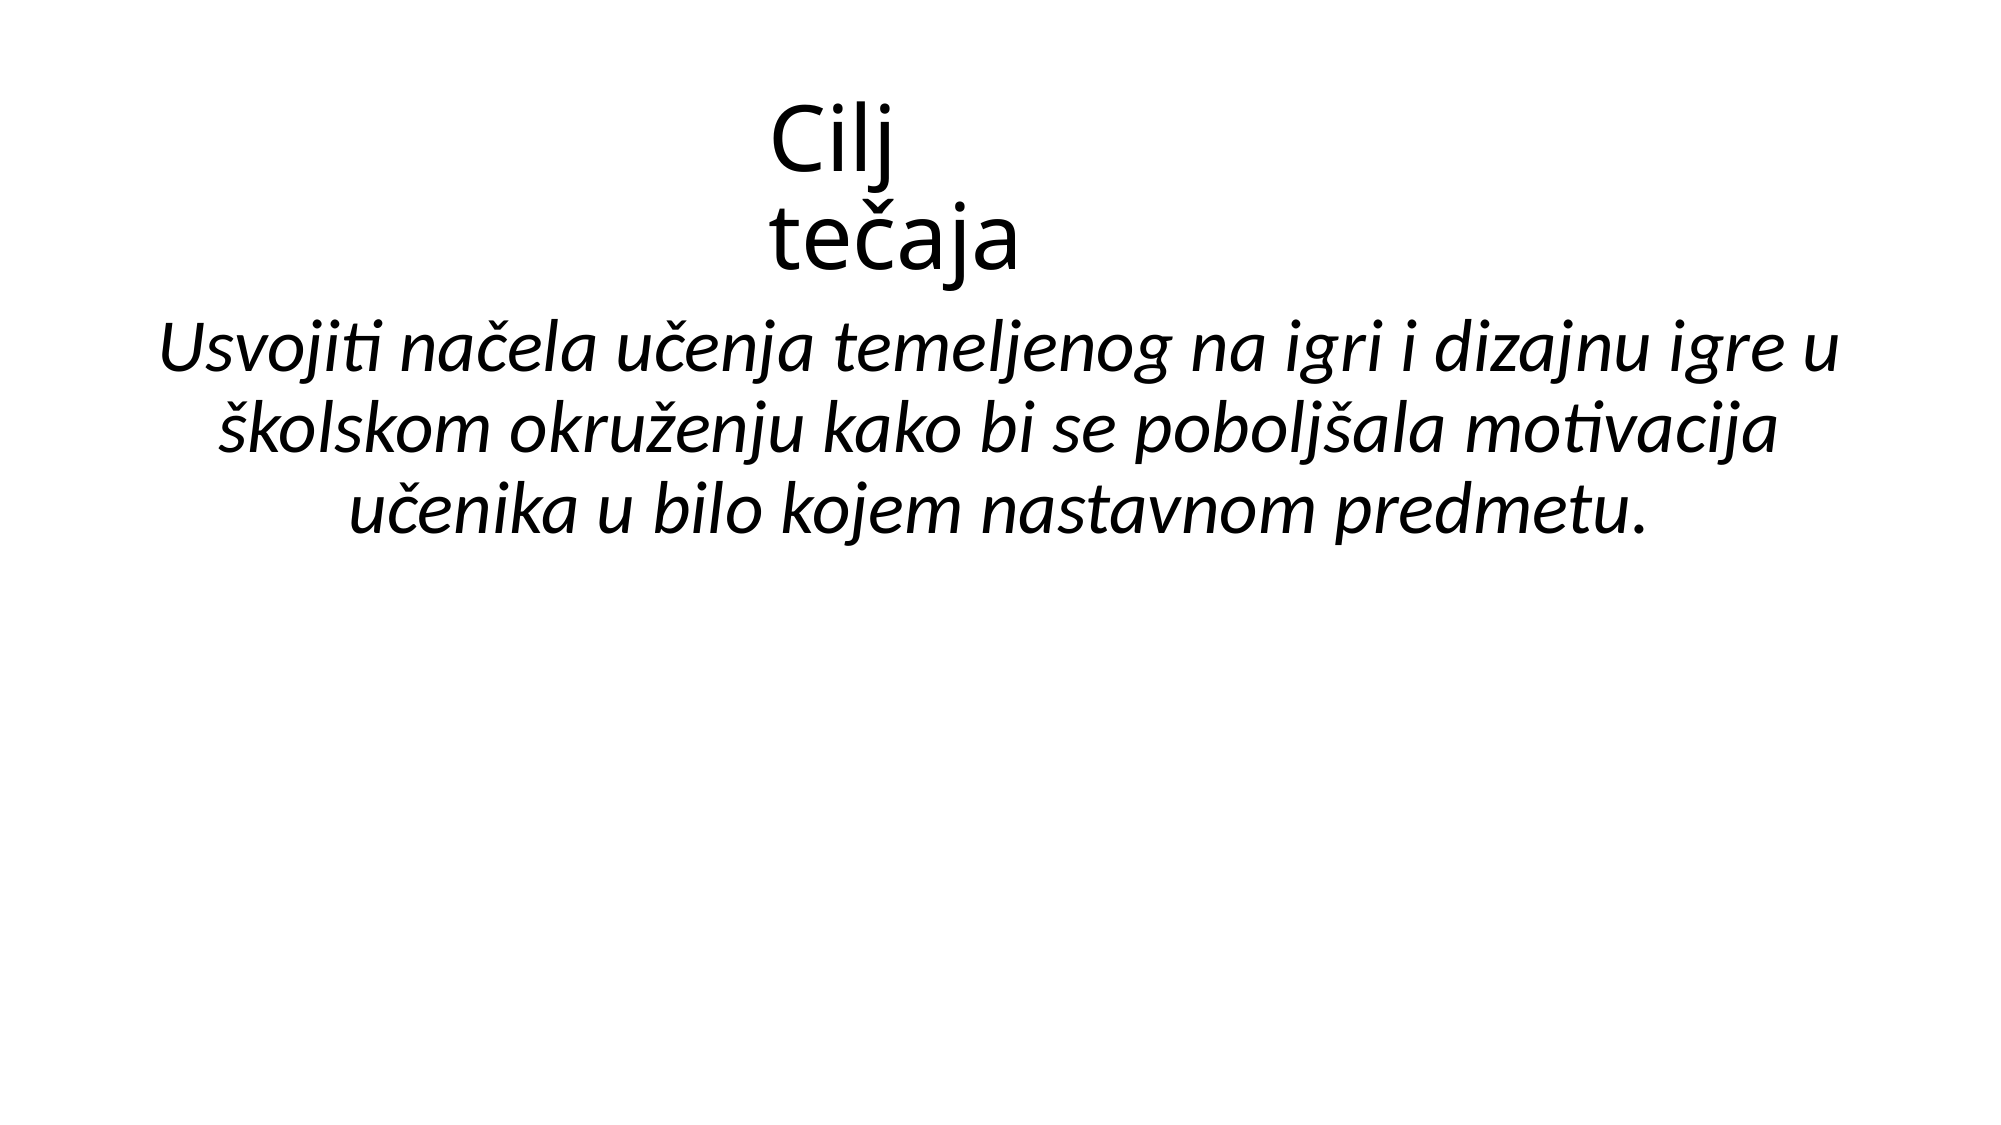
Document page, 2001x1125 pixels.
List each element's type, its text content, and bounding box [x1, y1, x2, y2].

list Usvojiti načela učenja temeljenog na igri i dizajnu igre u školskom okruženju kako bi se poboljšala motivacija učenika u bilo kojem nastavnom predmetu. [137, 299, 1863, 1014]
title Cilj tečaja [753, 82, 1178, 299]
